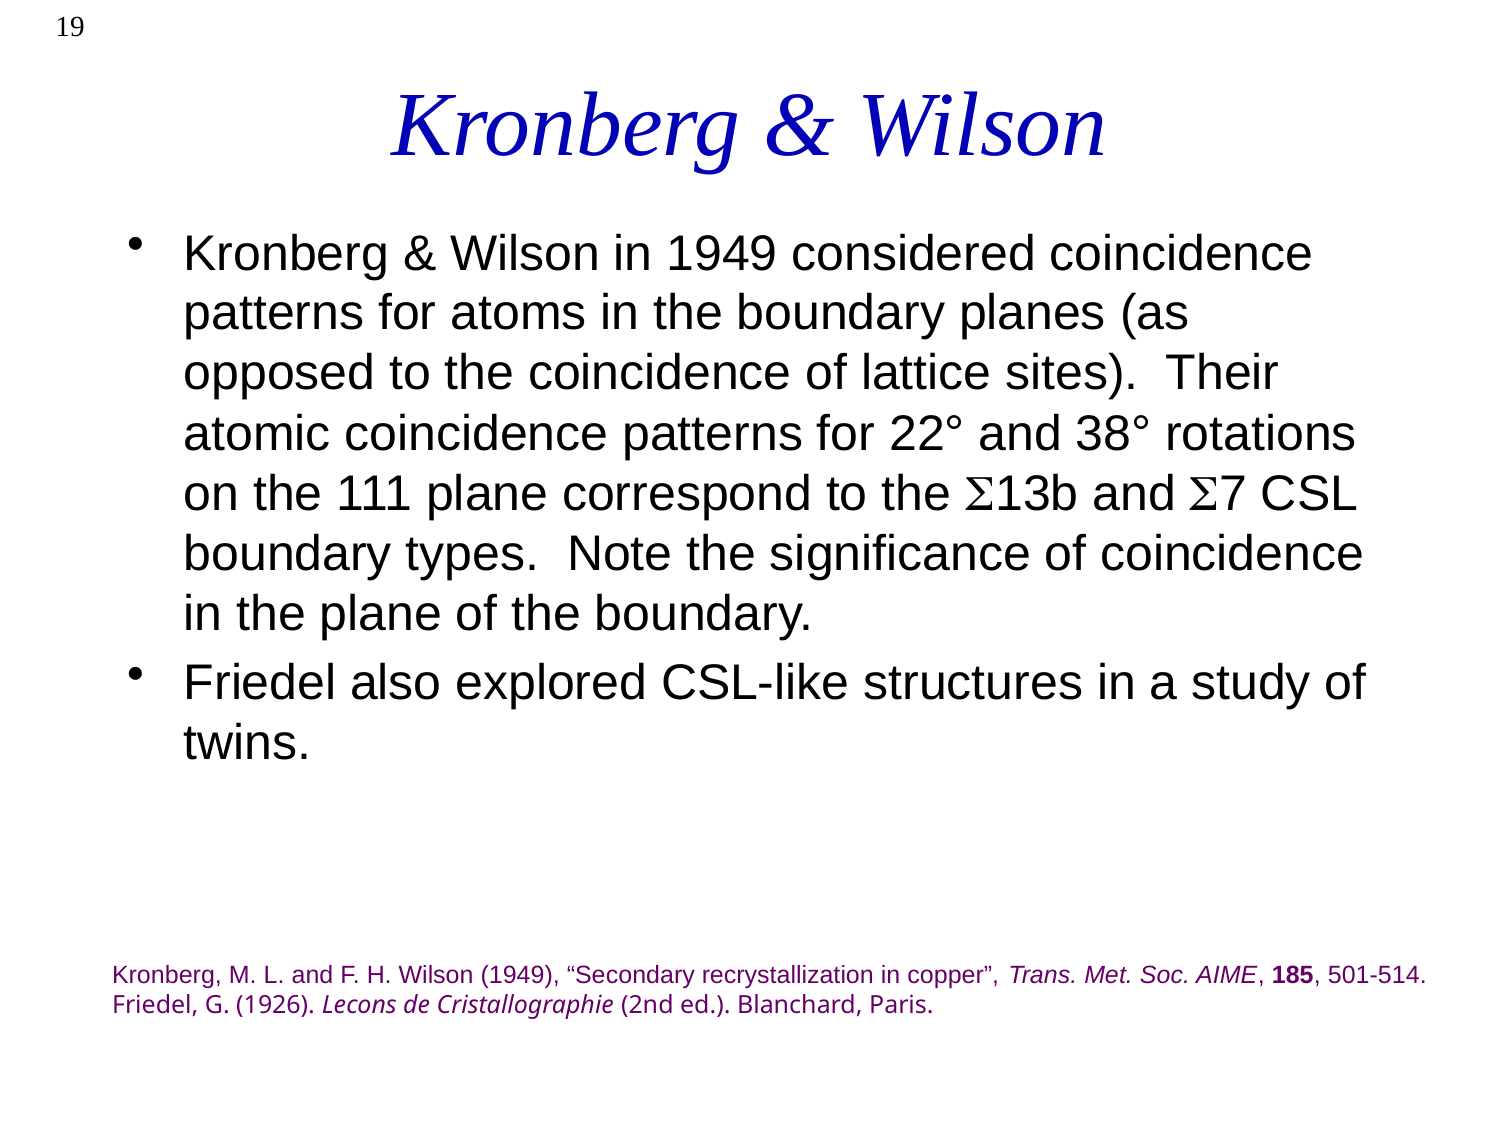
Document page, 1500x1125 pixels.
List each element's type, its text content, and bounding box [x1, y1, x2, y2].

text_box Kronberg, M. L. and F. H. Wilson (1949), “Secondary recrystallization in copper”, Trans. Met. Soc. AIME, 185, 501-514. Friedel, G. (1926). Lecons de Cristallographie (2nd ed.). Blanchard, Paris. [97, 950, 1500, 1026]
list Kronberg & Wilson in 1949 considered coincidence patterns for atoms in the boundary planes (as opposed to the coincidence of lattice sites). Their atomic coincidence patterns for 22° and 38° rotations on the 111 plane correspond to the S13b and S7 CSL boundary types. Note the significance of coincidence in the plane of the boundary. Friedel also explored CSL-like structures in a study of twins. [112, 212, 1388, 888]
title Kronberg & Wilson [112, 24, 1388, 212]
slide_number 19 [0, 0, 101, 51]
